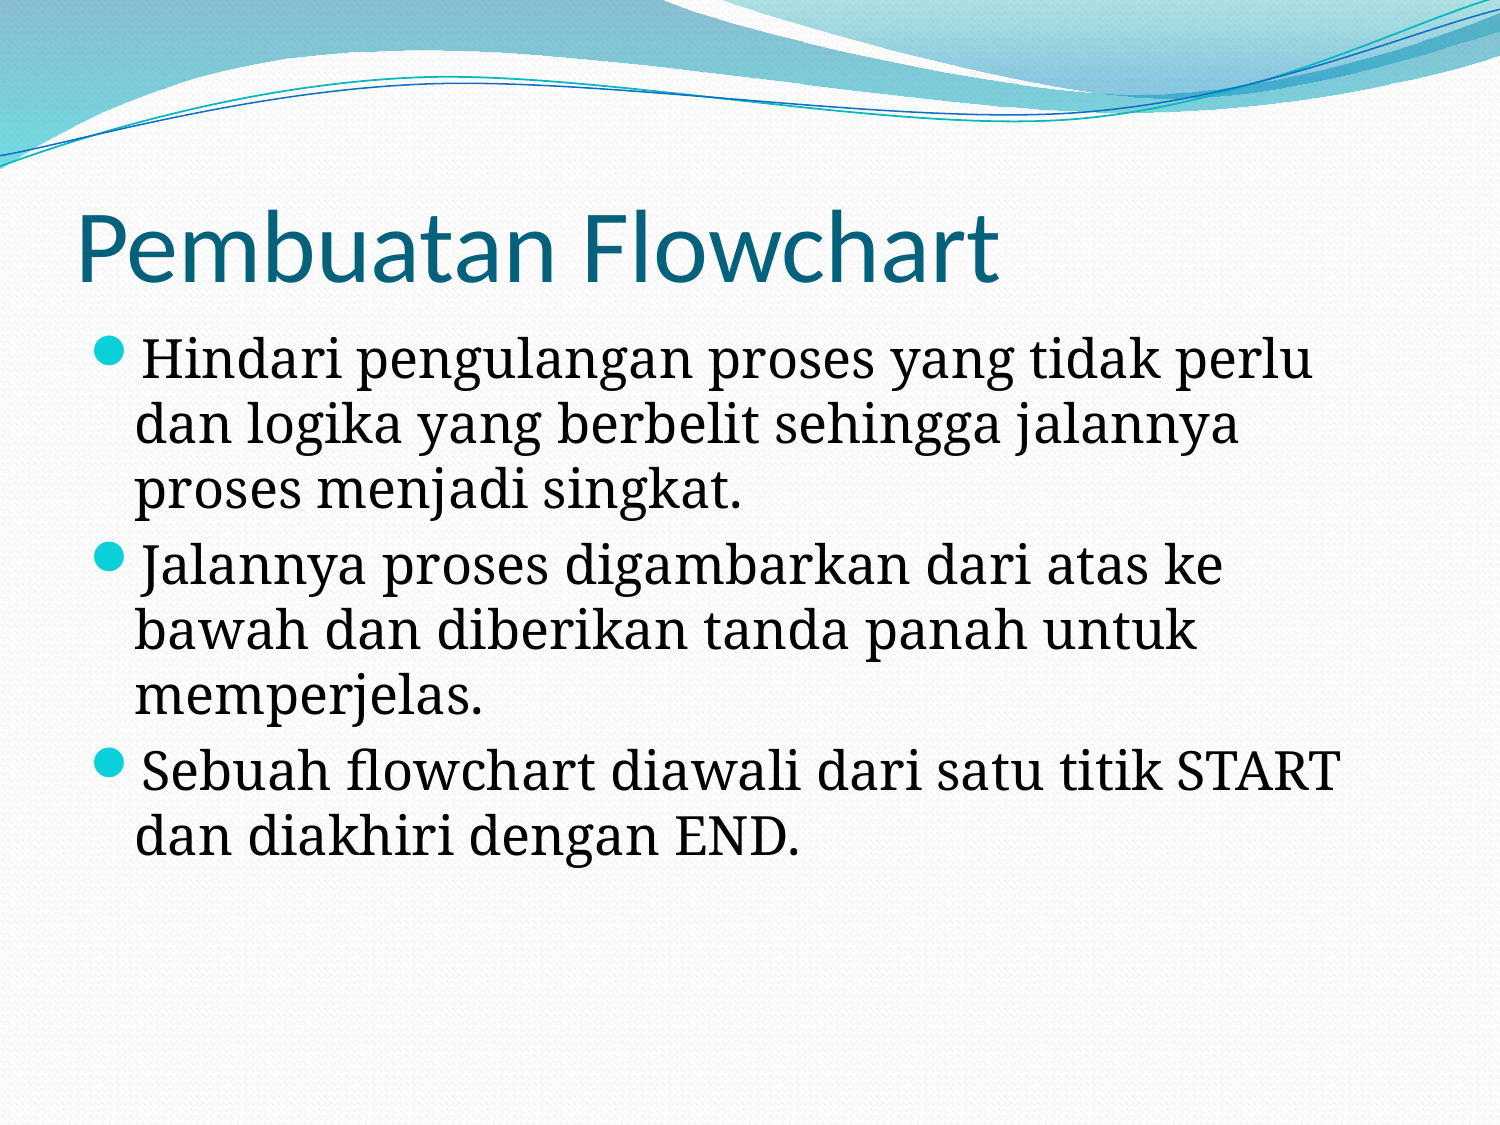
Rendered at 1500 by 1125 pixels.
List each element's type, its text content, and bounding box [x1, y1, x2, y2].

title Pembuatan Flowchart [75, 115, 1425, 303]
list Hindari pengulangan proses yang tidak perlu dan logika yang berbelit sehingga jalannya proses menjadi singkat. Jalannya proses digambarkan dari atas ke bawah dan diberikan tanda panah untuk memperjelas. Sebuah flowchart diawali dari satu titik START dan diakhiri dengan END. [75, 317, 1425, 1038]
